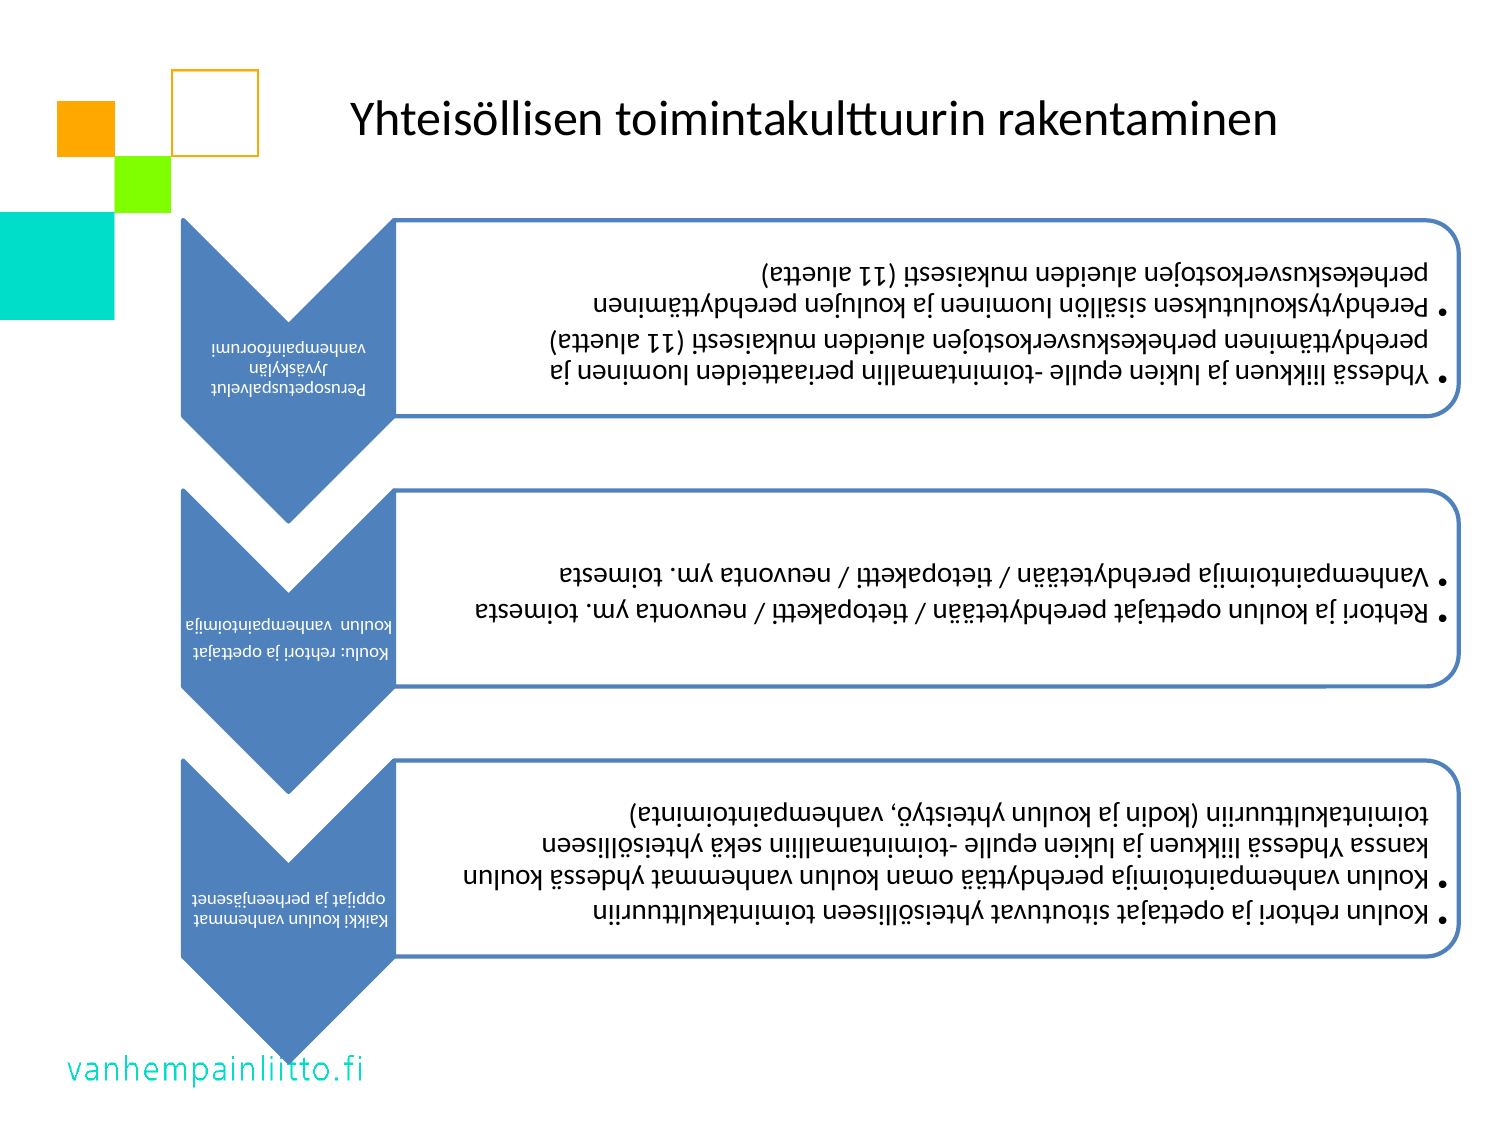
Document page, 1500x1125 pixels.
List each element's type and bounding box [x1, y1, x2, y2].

text_box [182, 219, 1459, 1063]
picture [0, 64, 1500, 1125]
